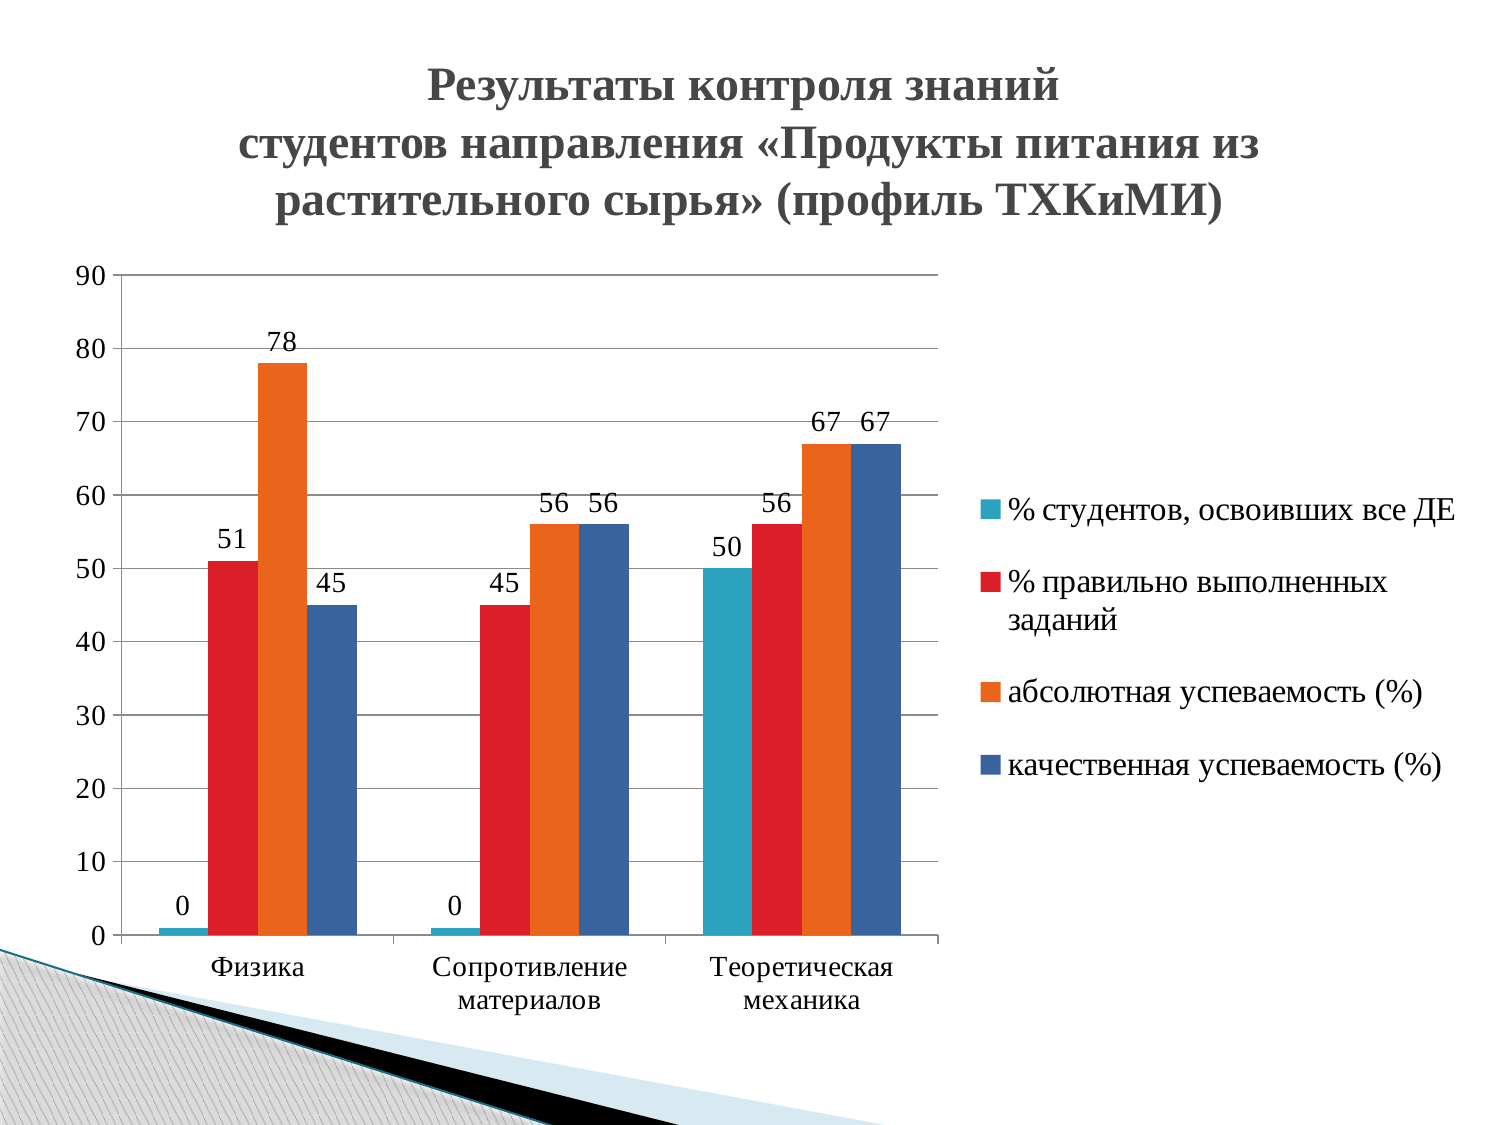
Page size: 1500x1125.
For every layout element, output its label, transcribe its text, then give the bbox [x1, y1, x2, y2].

title Результаты контроля знаний студентов направления «Продукты питания из растительного сырья» (профиль ТХКиМИ) [75, 45, 1425, 233]
chart [46, 242, 1477, 1032]
